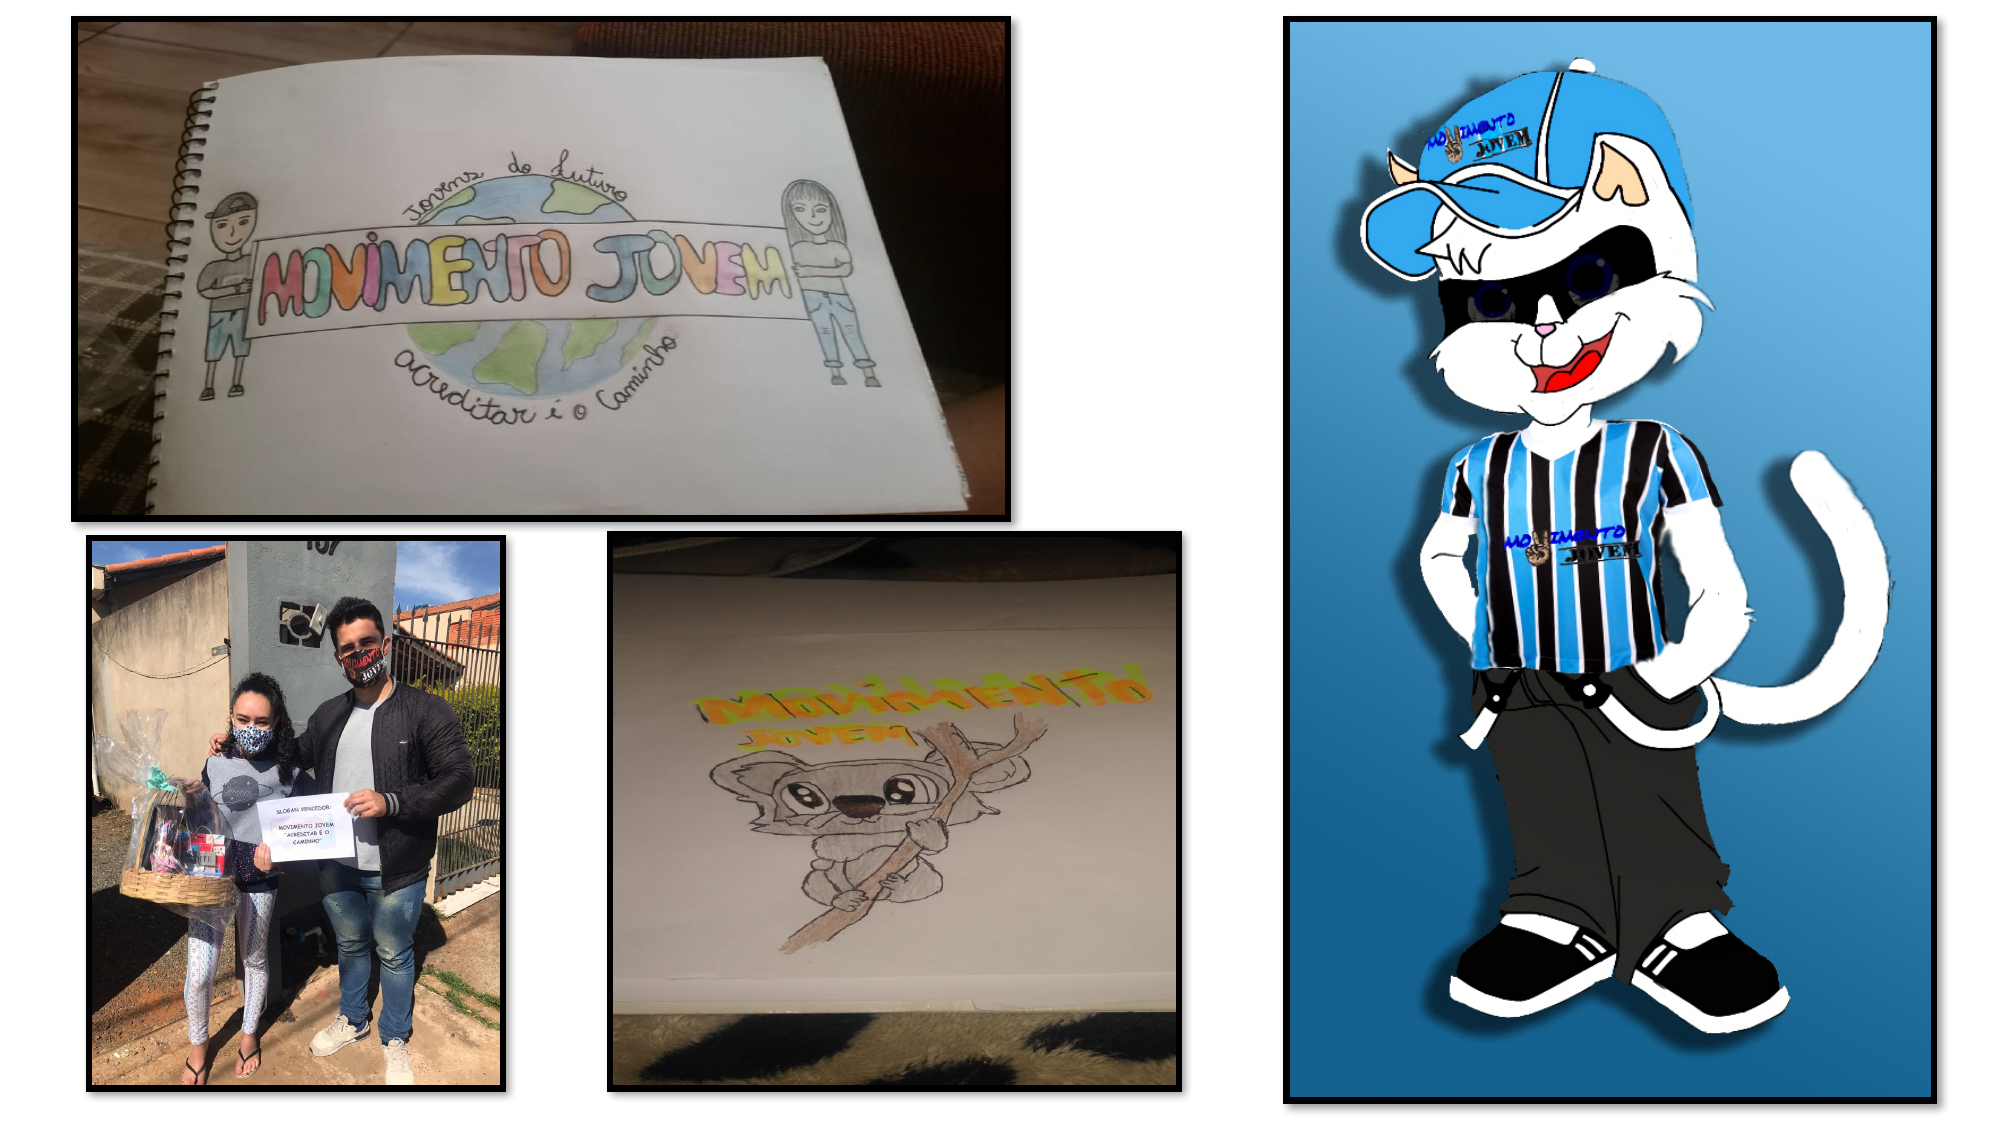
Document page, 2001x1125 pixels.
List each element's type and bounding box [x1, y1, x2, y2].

picture [77, 22, 1006, 516]
picture [91, 541, 500, 1086]
picture [1289, 22, 1932, 1098]
picture [613, 537, 1176, 1086]
